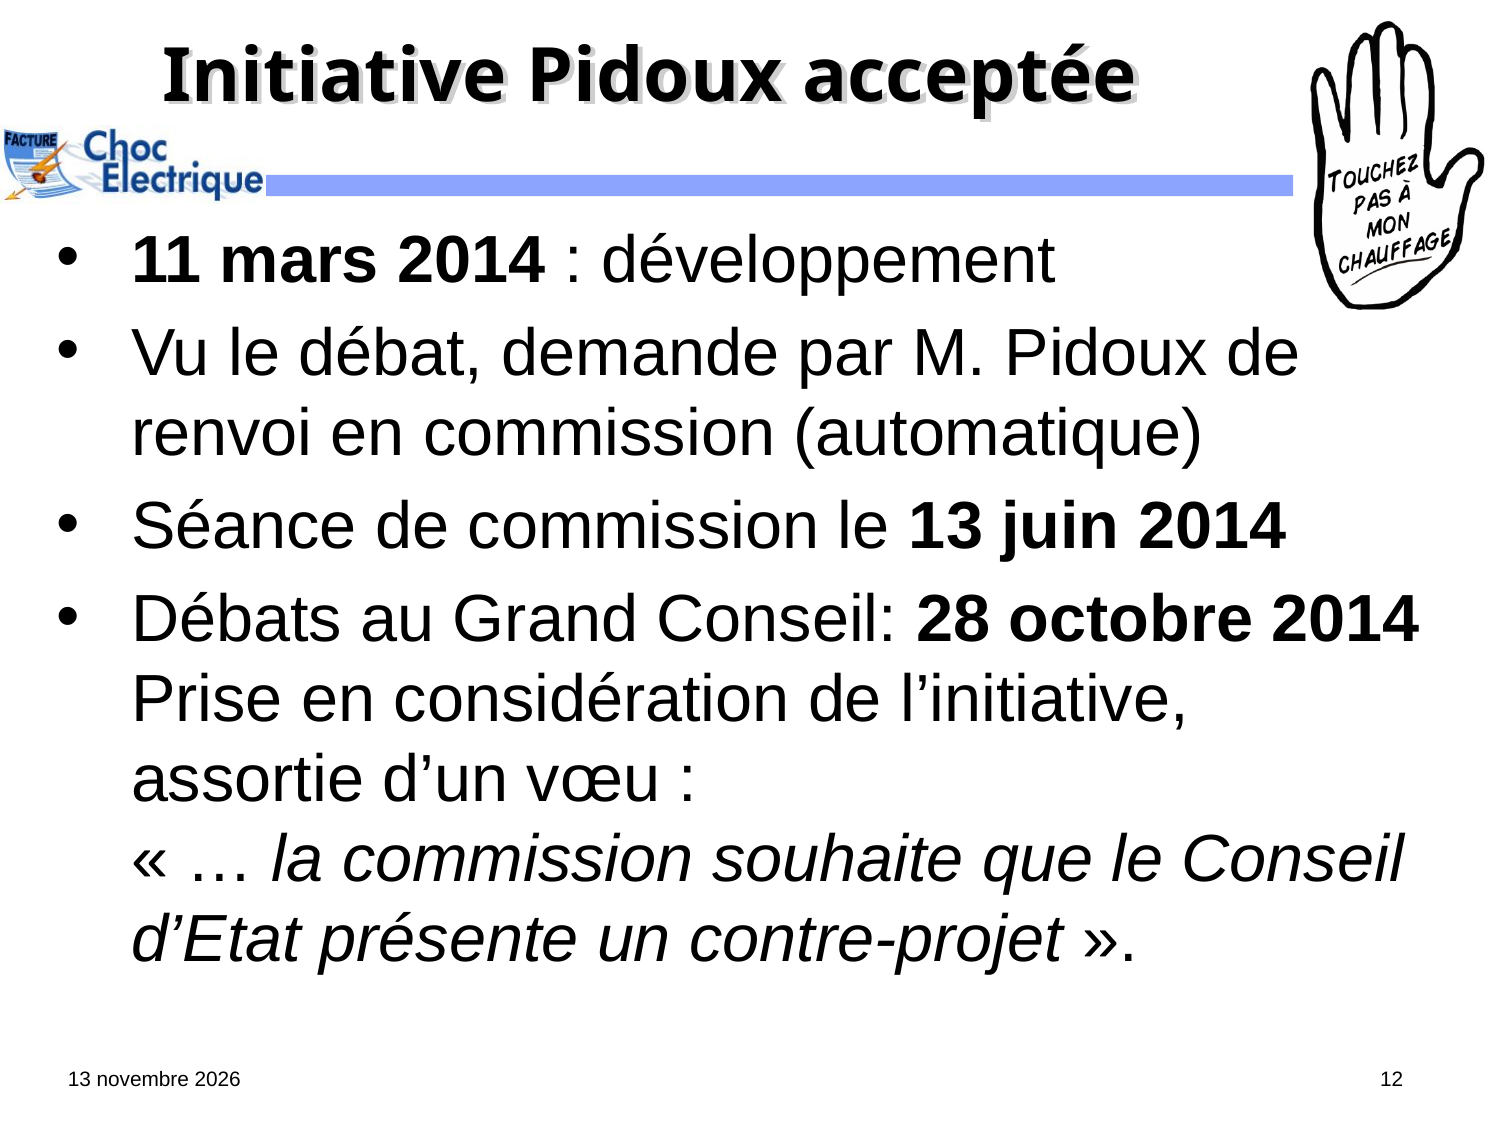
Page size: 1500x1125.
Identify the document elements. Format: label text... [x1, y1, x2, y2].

list 11 mars 2014 : développement Vu le débat, demande par M. Pidoux de renvoi en commission (automatique) Séance de commission le 13 juin 2014 Débats au Grand Conseil: 28 octobre 2014 Prise en considération de l’initiative, assortie d’un vœu : « … la commission souhaite que le Conseil d’Etat présente un contre-projet ». [40, 207, 1472, 1036]
title Initiative Pidoux acceptée [147, 18, 1306, 133]
picture [0, 125, 266, 204]
picture [1305, 19, 1486, 311]
